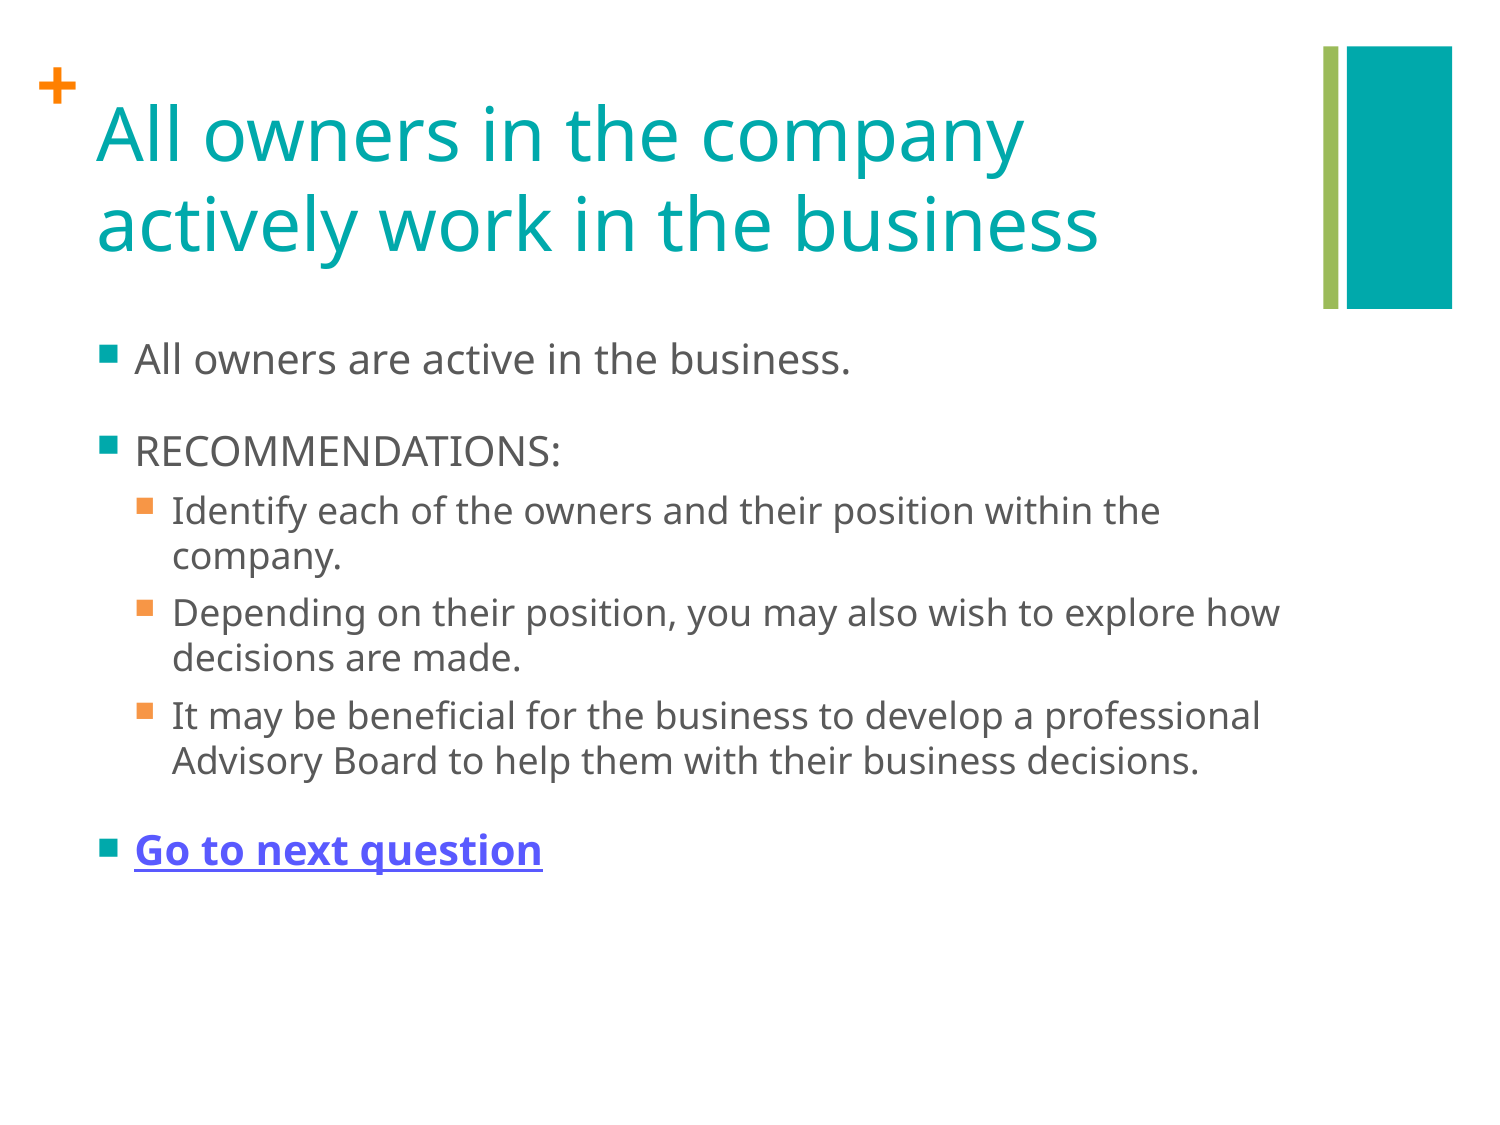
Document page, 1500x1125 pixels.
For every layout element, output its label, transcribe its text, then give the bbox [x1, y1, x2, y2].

title All owners in the company actively work in the business [81, 79, 1322, 263]
list All owners are active in the business. RECOMMENDATIONS: Identify each of the owners and their position within the company. Depending on their position, you may also wish to explore how decisions are made. It may be beneficial for the business to develop a professional Advisory Board to help them with their business decisions. Go to next question [81, 324, 1322, 1005]
